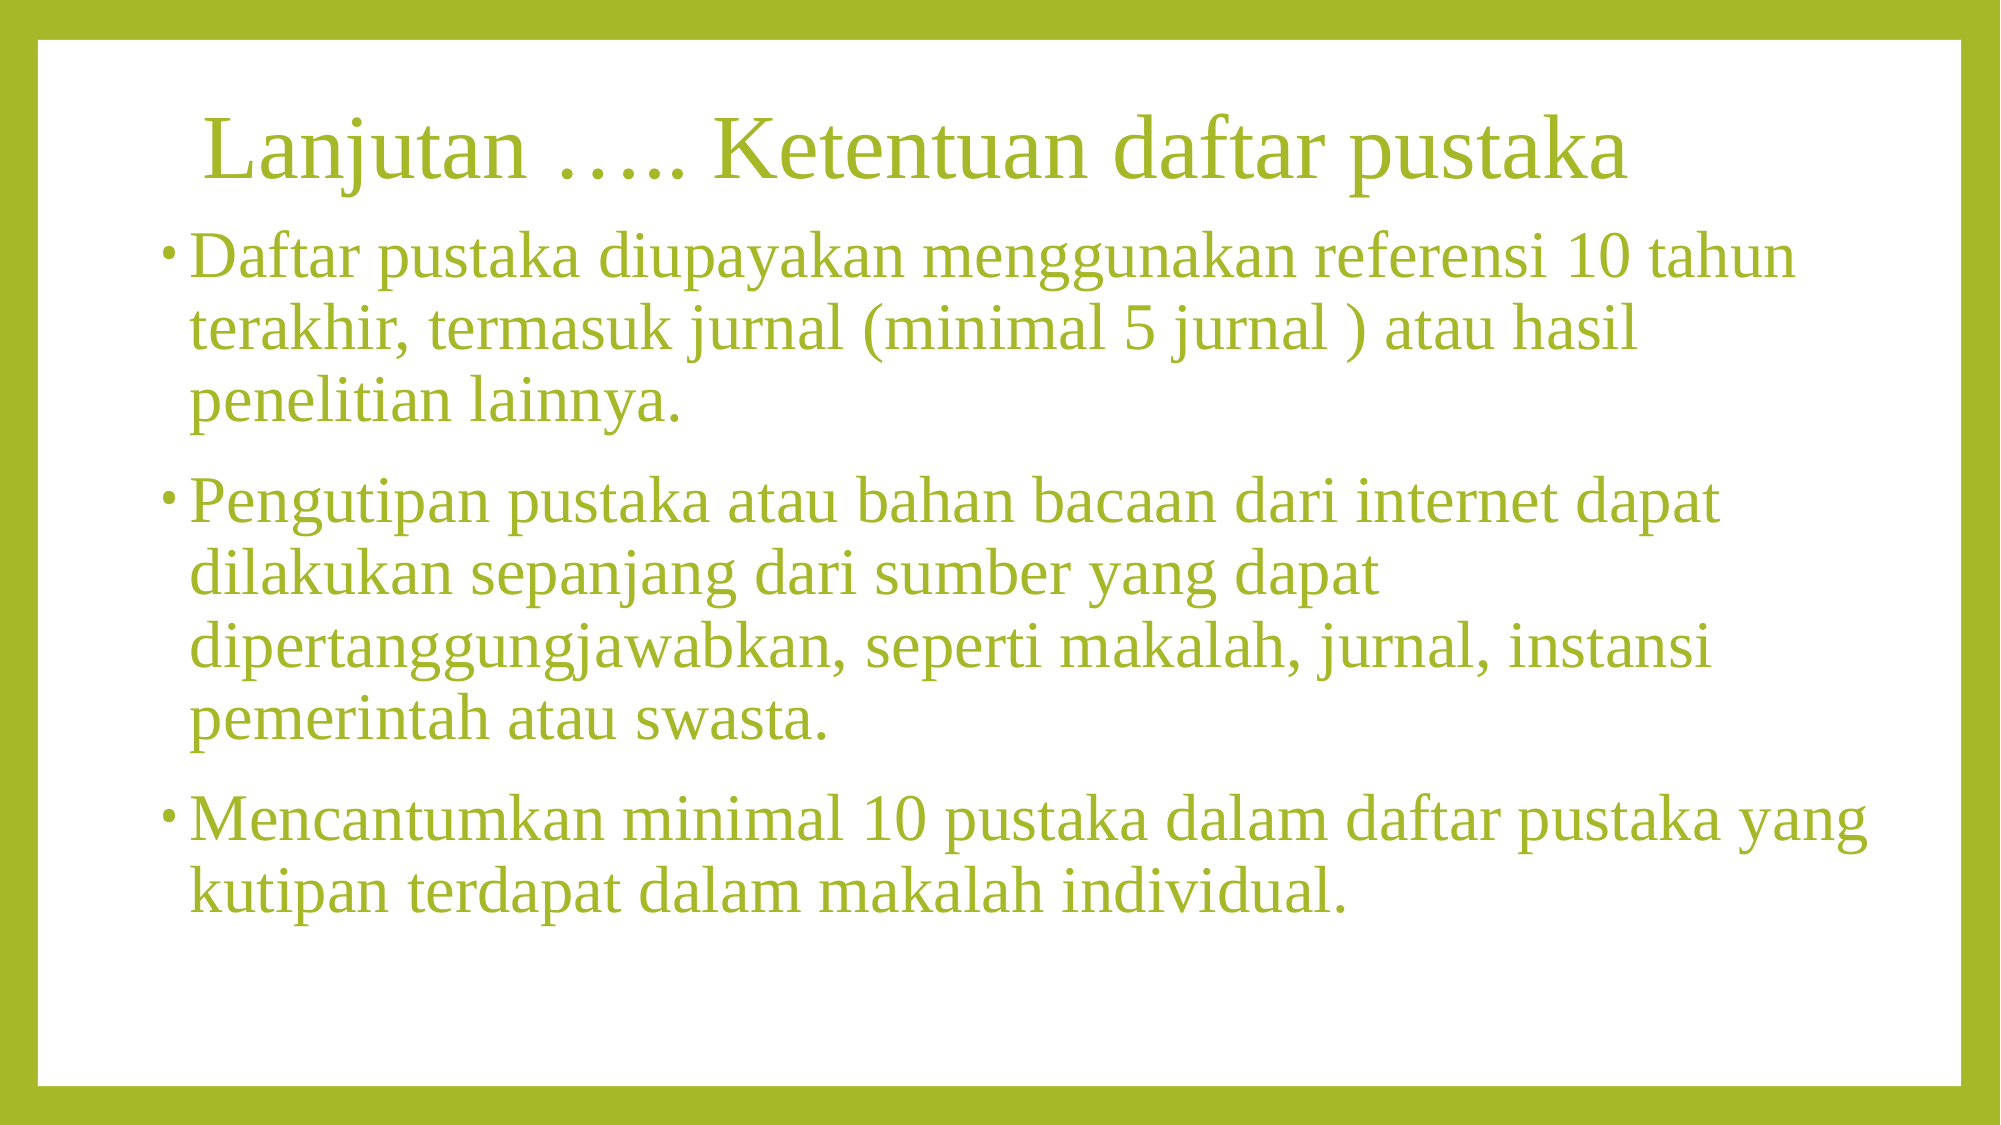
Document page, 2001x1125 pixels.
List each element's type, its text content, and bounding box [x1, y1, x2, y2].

title Lanjutan ….. Ketentuan daftar pustaka [187, 37, 1808, 212]
list Daftar pustaka diupayakan menggunakan referensi 10 tahun terakhir, termasuk jurnal (minimal 5 jurnal ) atau hasil penelitian lainnya. Pengutipan pustaka atau bahan bacaan dari internet dapat dilakukan sepanjang dari sumber yang dapat dipertanggungjawabkan, seperti makalah, jurnal, instansi pemerintah atau swasta. Mencantumkan minimal 10 pustaka dalam daftar pustaka yang kutipan terdapat dalam makalah individual. [137, 212, 1900, 1043]
